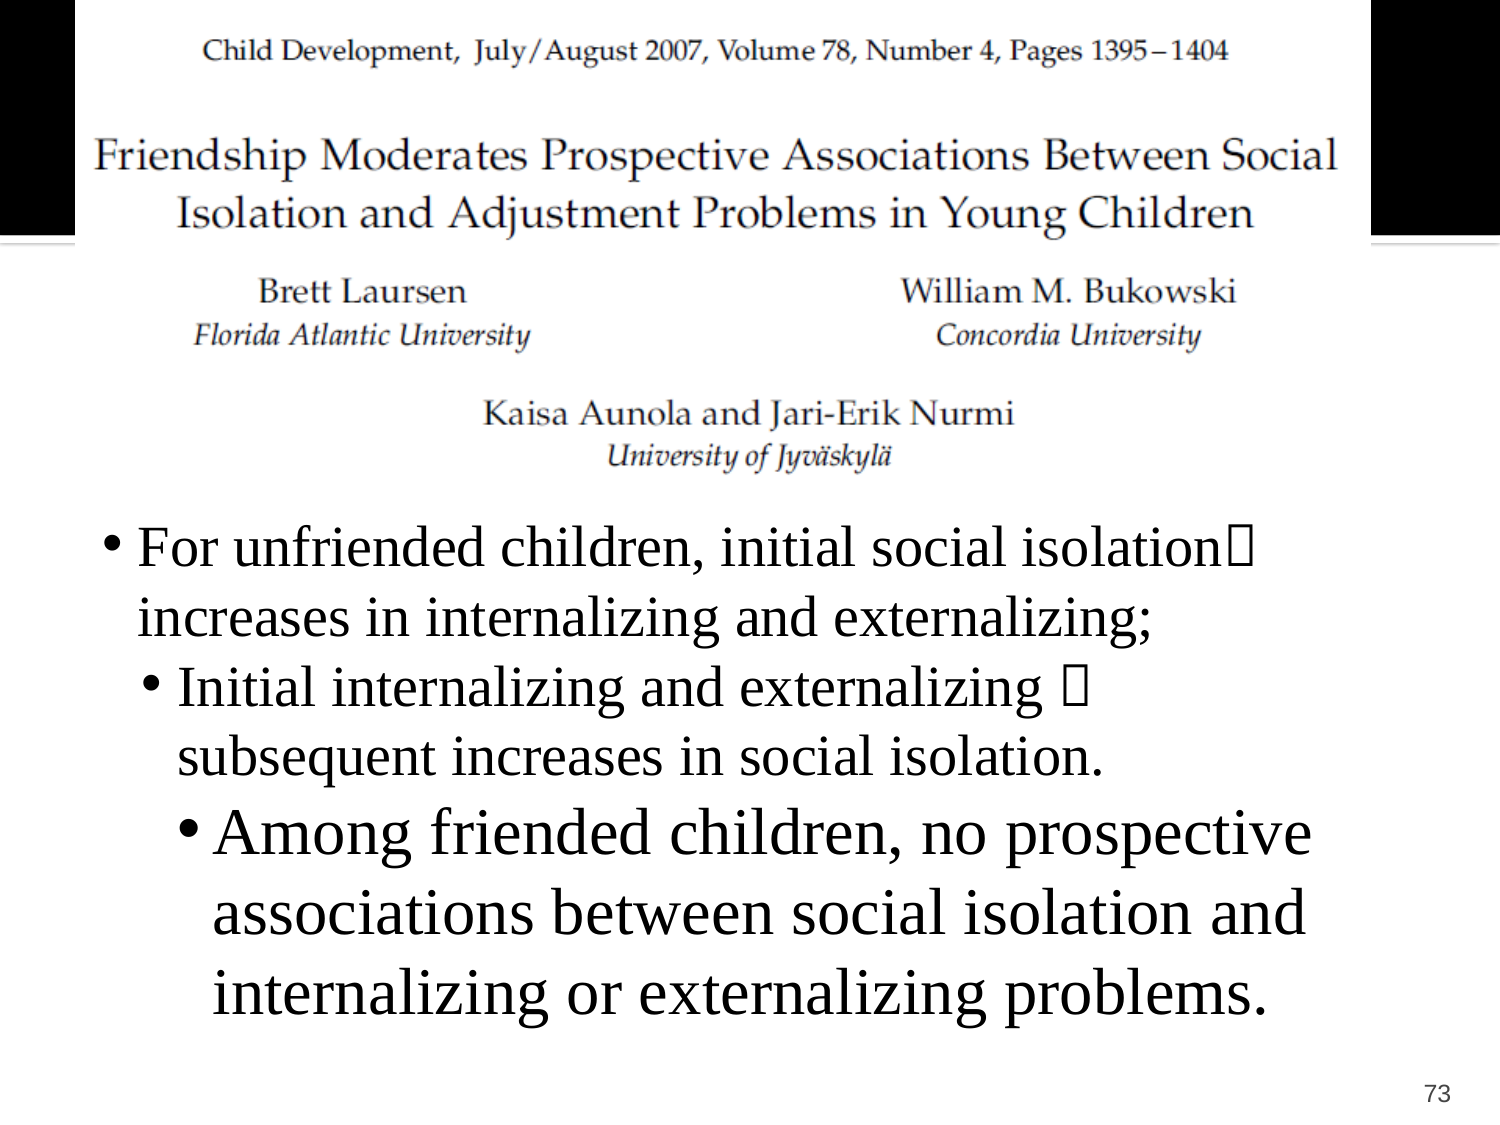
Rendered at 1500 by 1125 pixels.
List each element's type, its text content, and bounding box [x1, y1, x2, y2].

slide_number 73 [1345, 1062, 1467, 1108]
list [74, 0, 1371, 497]
text_box For unfriended children, initial social isolation increases in internalizing and externalizing; Initial internalizing and externalizing  subsequent increases in social isolation. Among friended children, no prospective associations between social isolation and internalizing or externalizing problems. [87, 500, 1438, 1105]
